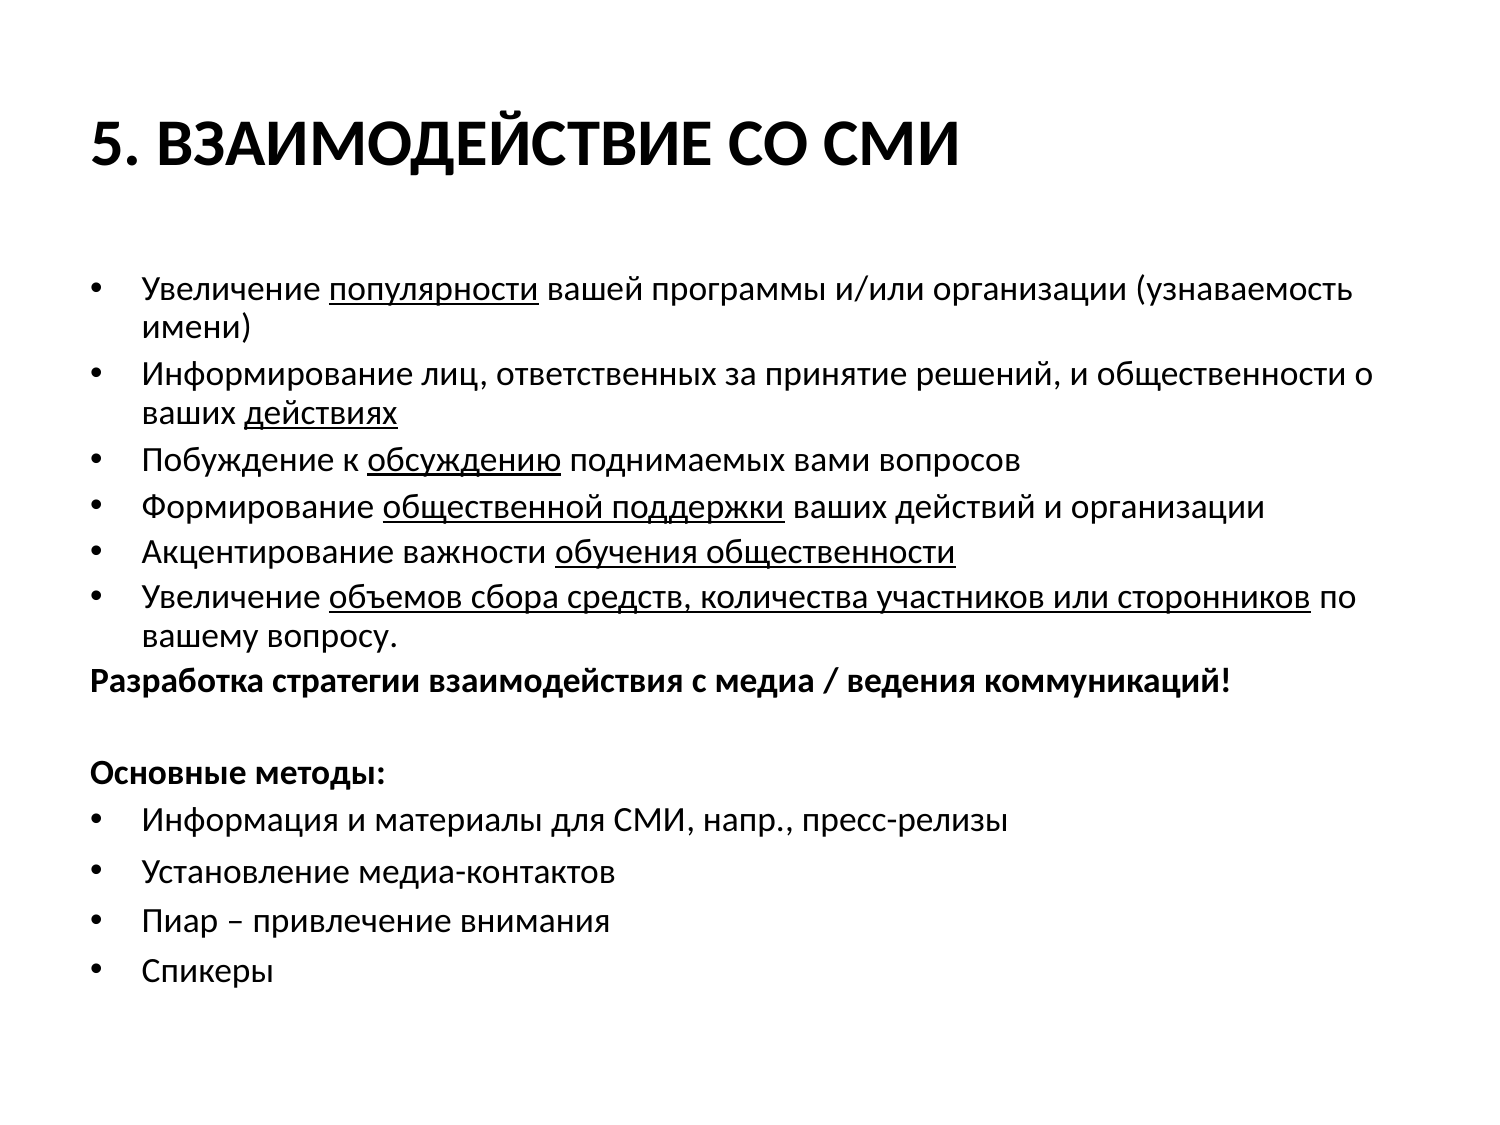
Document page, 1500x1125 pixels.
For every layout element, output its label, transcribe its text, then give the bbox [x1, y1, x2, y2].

list Увеличение популярности вашей программы и/или организации (узнаваемость имени) Информирование лиц, ответственных за принятие решений, и общественности о ваших действиях Побуждение к обсуждению поднимаемых вами вопросов Формирование общественной поддержки ваших действий и организации Акцентирование важности обучения общественности Увеличение объемов сбора средств, количества участников или сторонников по вашему вопросу. Разработка стратегии взаимодействия с медиа / ведения коммуникаций! Основные методы: Информация и материалы для СМИ, напр., пресс-релизы Установление медиа-контактов Пиар – привлечение внимания Спикеры [75, 262, 1425, 1005]
title 5. ВЗАИМОДЕЙСТВИЕ СО СМИ [75, 45, 1425, 233]
